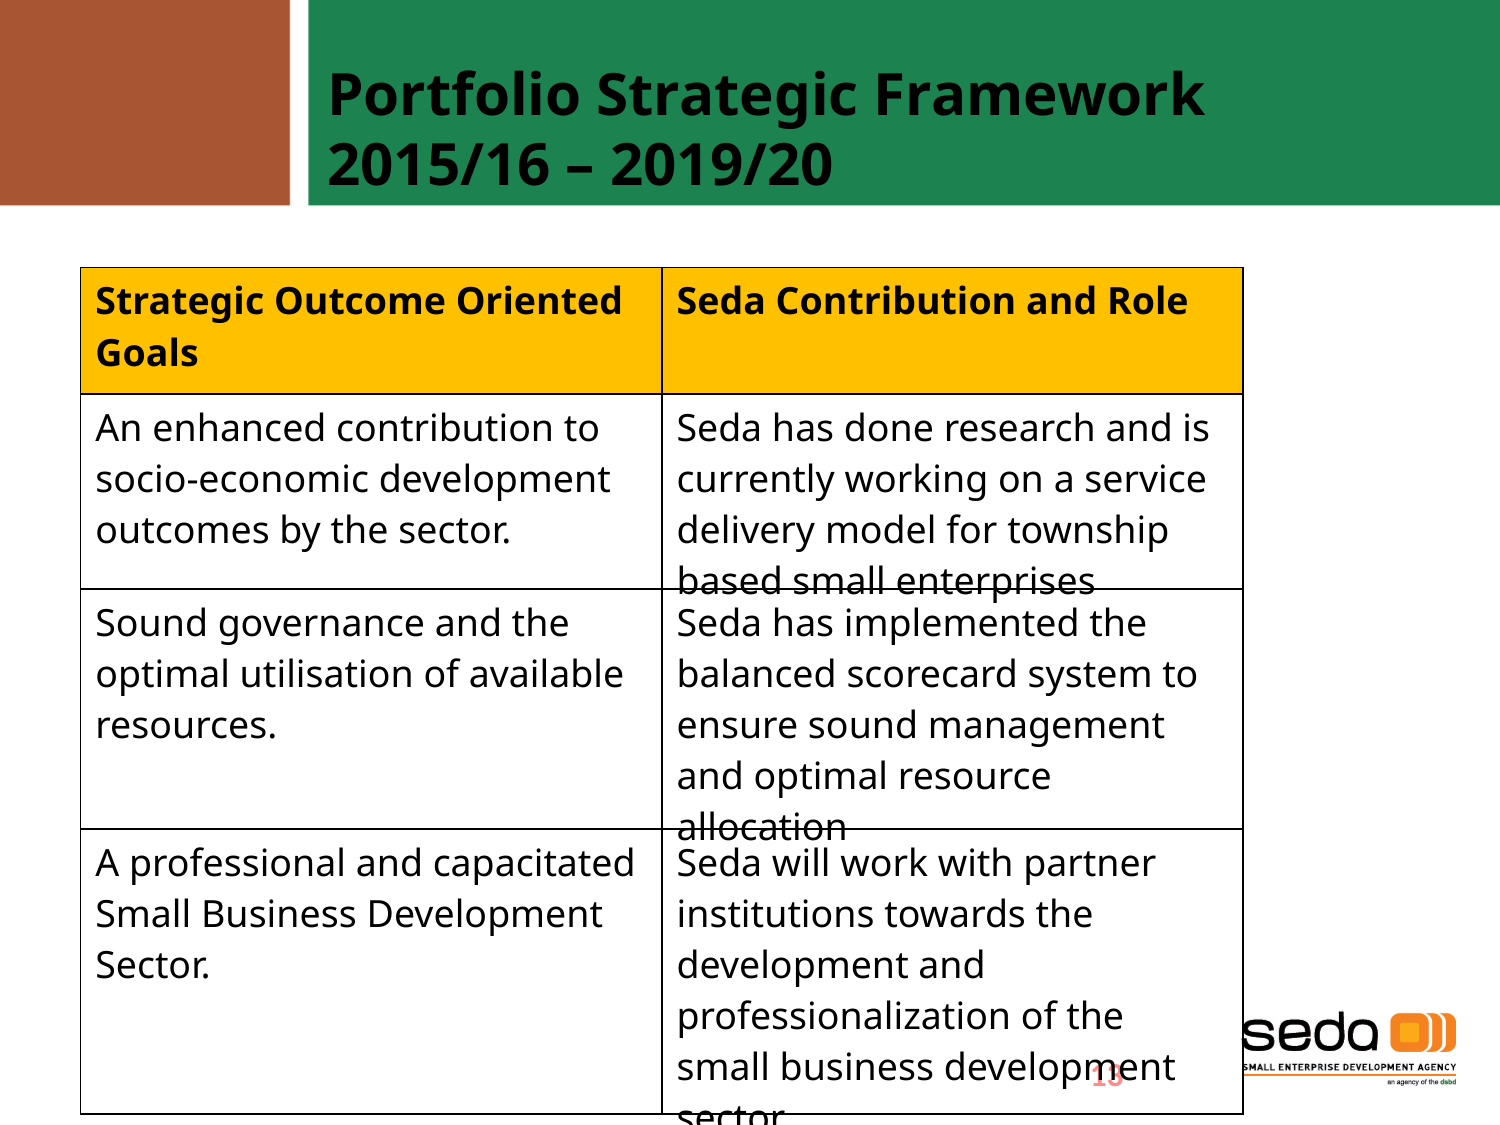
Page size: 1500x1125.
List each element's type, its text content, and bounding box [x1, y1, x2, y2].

table_cell An enhanced contribution to socio-economic development outcomes by the sector. [81, 395, 661, 612]
table_header Seda Contribution and Role [663, 268, 1242, 393]
picture [0, 0, 1500, 1125]
table_cell A professional and capacitated Small Business Development Sector. [81, 884, 661, 1125]
table_cell Seda has implemented the balanced scorecard system to ensure sound management and optimal resource allocation [663, 614, 1242, 882]
table_cell Seda will work with partner institutions towards the development and professionalization of the small business development sector. [663, 884, 1242, 1125]
table_header Strategic Outcome Oriented Goals [81, 268, 661, 393]
text_box Portfolio Strategic Framework 2015/16 – 2019/20 [312, 49, 1450, 205]
table_cell Seda has done research and is currently working on a service delivery model for township based small enterprises [663, 395, 1242, 612]
table_cell Sound governance and the optimal utilisation of available resources. [81, 614, 661, 882]
slide_number 13 [1244, 1042, 1425, 1103]
